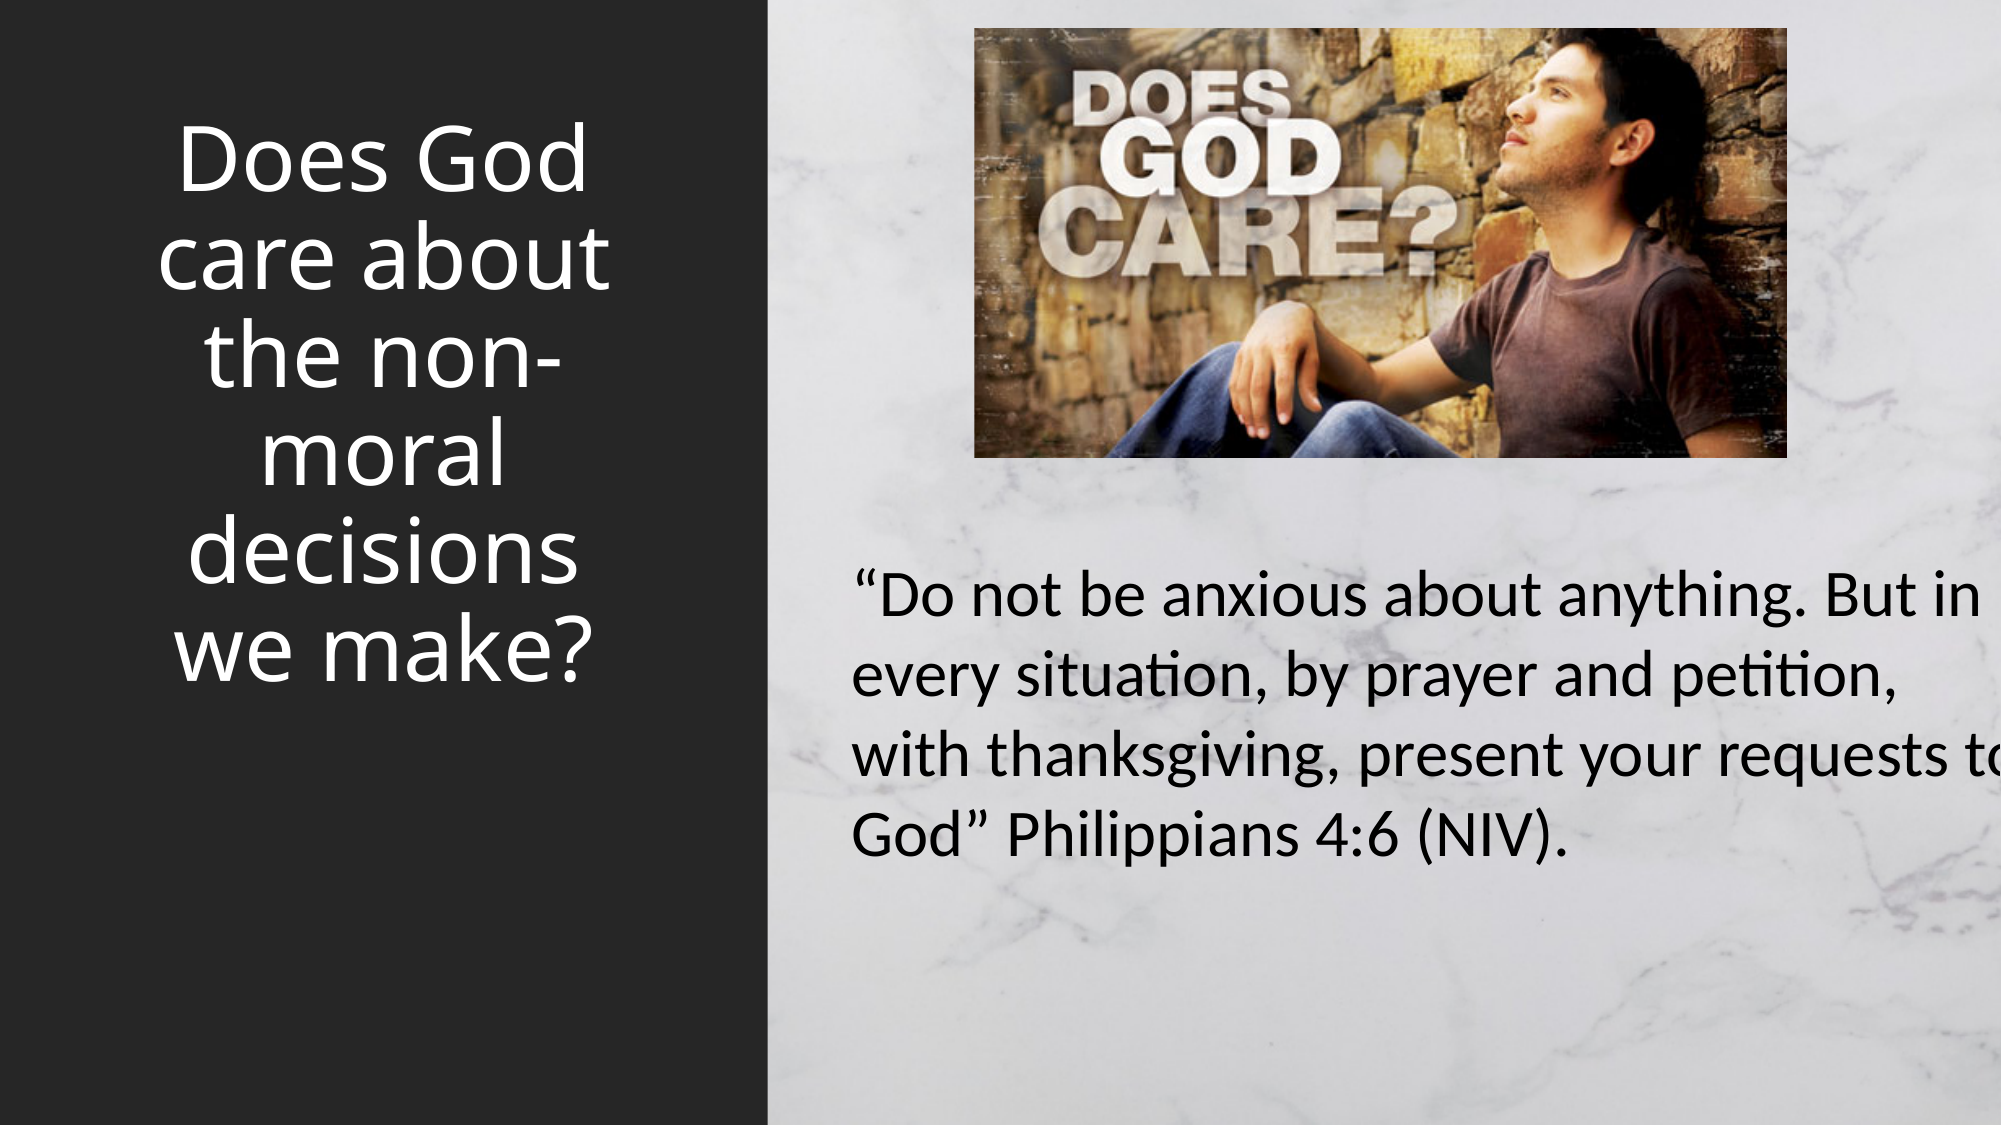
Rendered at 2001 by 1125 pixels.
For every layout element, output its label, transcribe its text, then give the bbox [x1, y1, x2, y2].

picture [974, 28, 1789, 458]
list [767, 0, 2000, 1125]
text_box [0, 0, 767, 1125]
title Does God care about the non-moral decisions we make? [106, 104, 661, 709]
